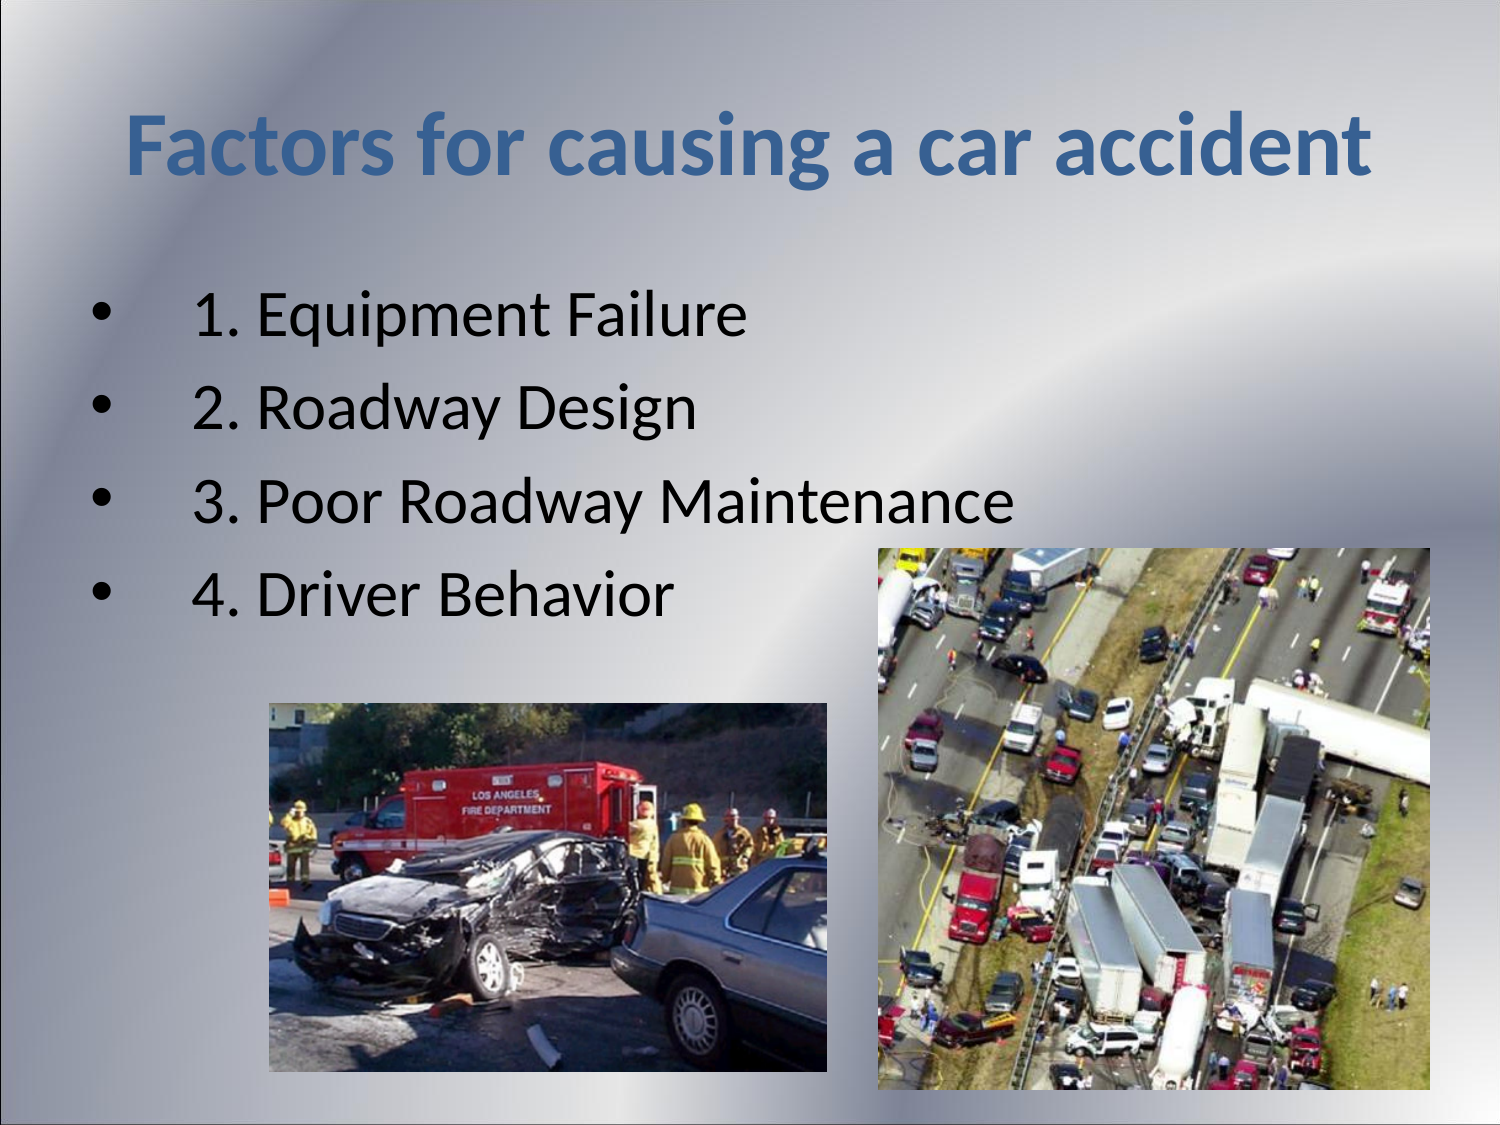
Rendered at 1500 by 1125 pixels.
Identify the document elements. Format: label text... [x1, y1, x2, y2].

title Factors for causing a car accident [75, 45, 1425, 233]
list 1. Equipment Failure 2. Roadway Design 3. Poor Roadway Maintenance 4. Driver Behavior [75, 262, 1425, 1005]
picture [0, 0, 1500, 1125]
